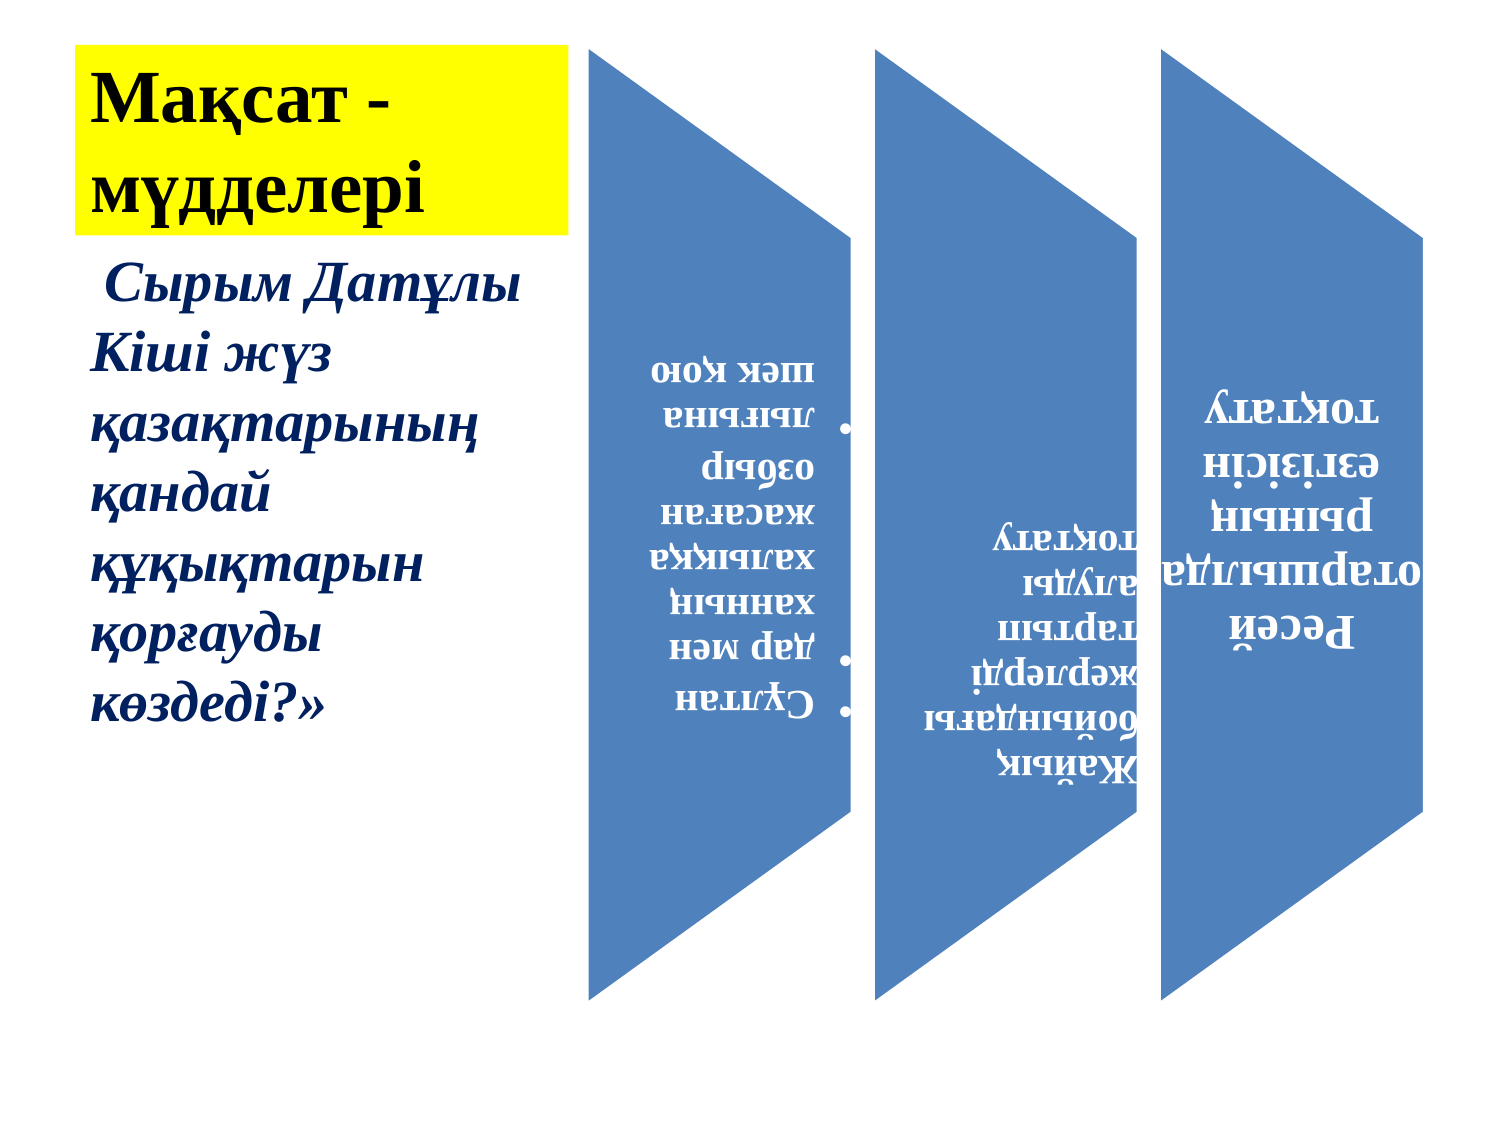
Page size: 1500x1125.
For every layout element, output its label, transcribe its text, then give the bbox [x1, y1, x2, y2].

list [586, 44, 1426, 1006]
list «Сырым Датұлы Кіші жүз қазақтарының қандай құқықтарын қорғауды көздеді?» [75, 235, 569, 1005]
title Мақсат -мүдделері [75, 44, 569, 235]
